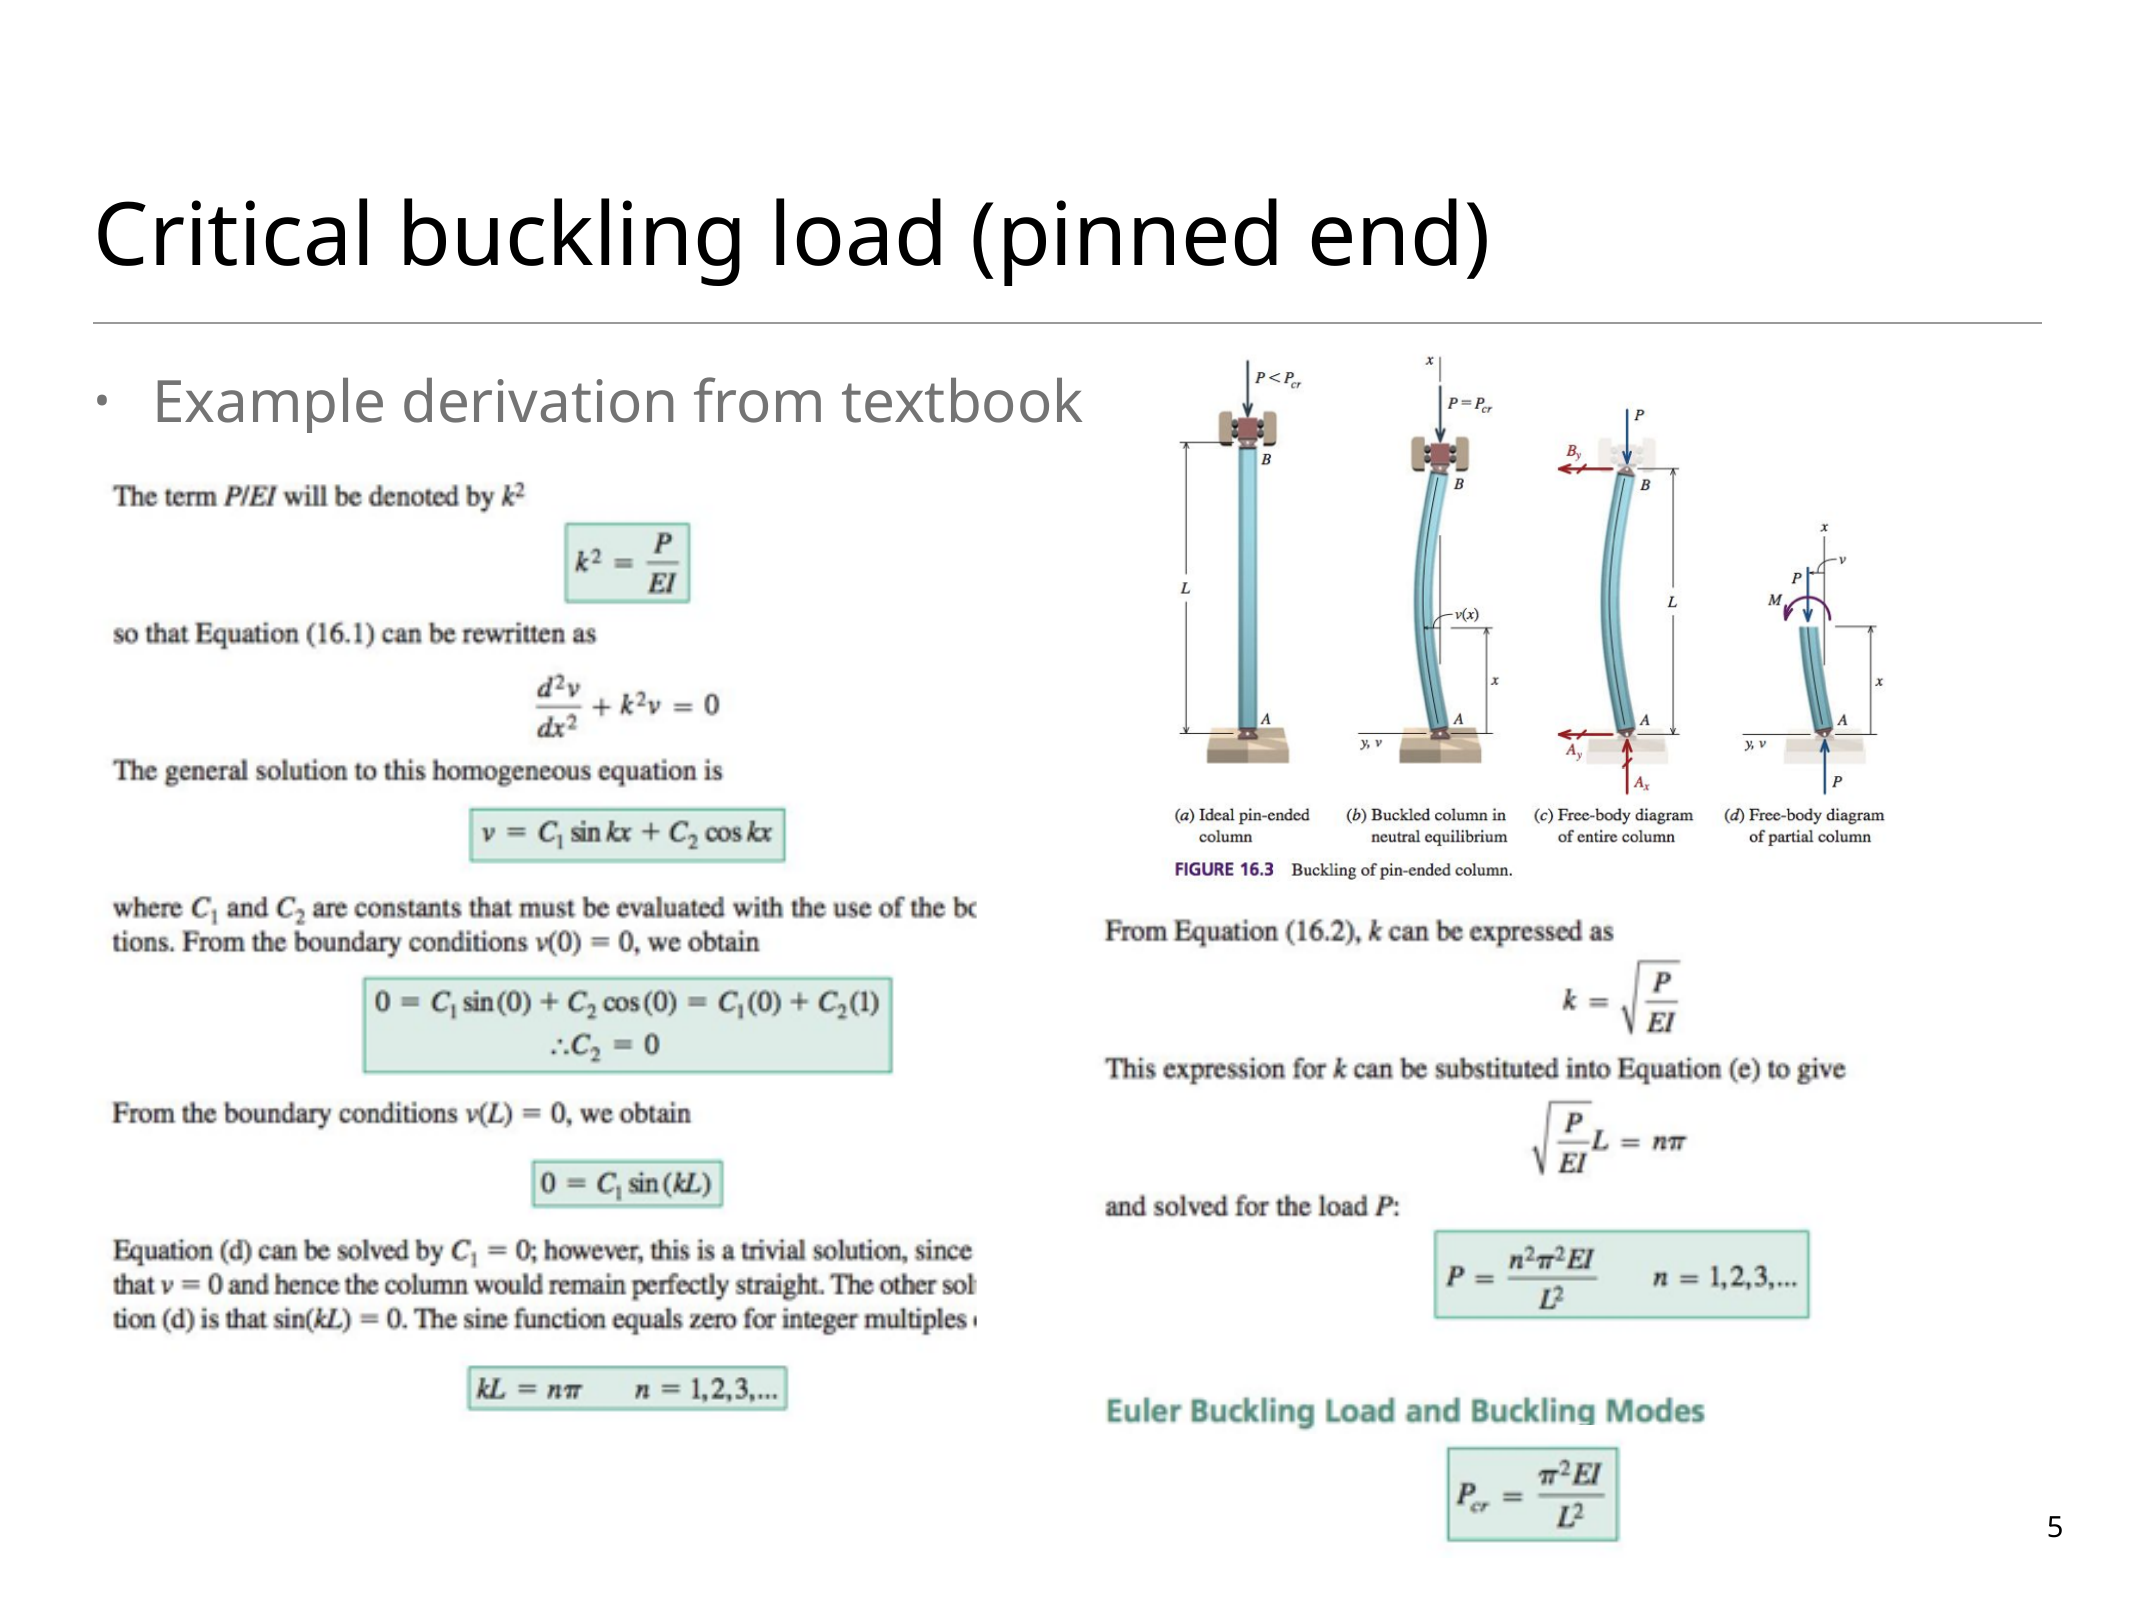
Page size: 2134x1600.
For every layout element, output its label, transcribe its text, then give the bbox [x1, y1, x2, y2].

list Example derivation from textbook [93, 364, 2041, 1459]
title Critical buckling load (pinned end) [93, 53, 2041, 284]
slide_number 5 [2028, 1507, 2065, 1558]
picture [1153, 333, 1908, 893]
picture [1085, 897, 1973, 1558]
picture [93, 433, 977, 1427]
